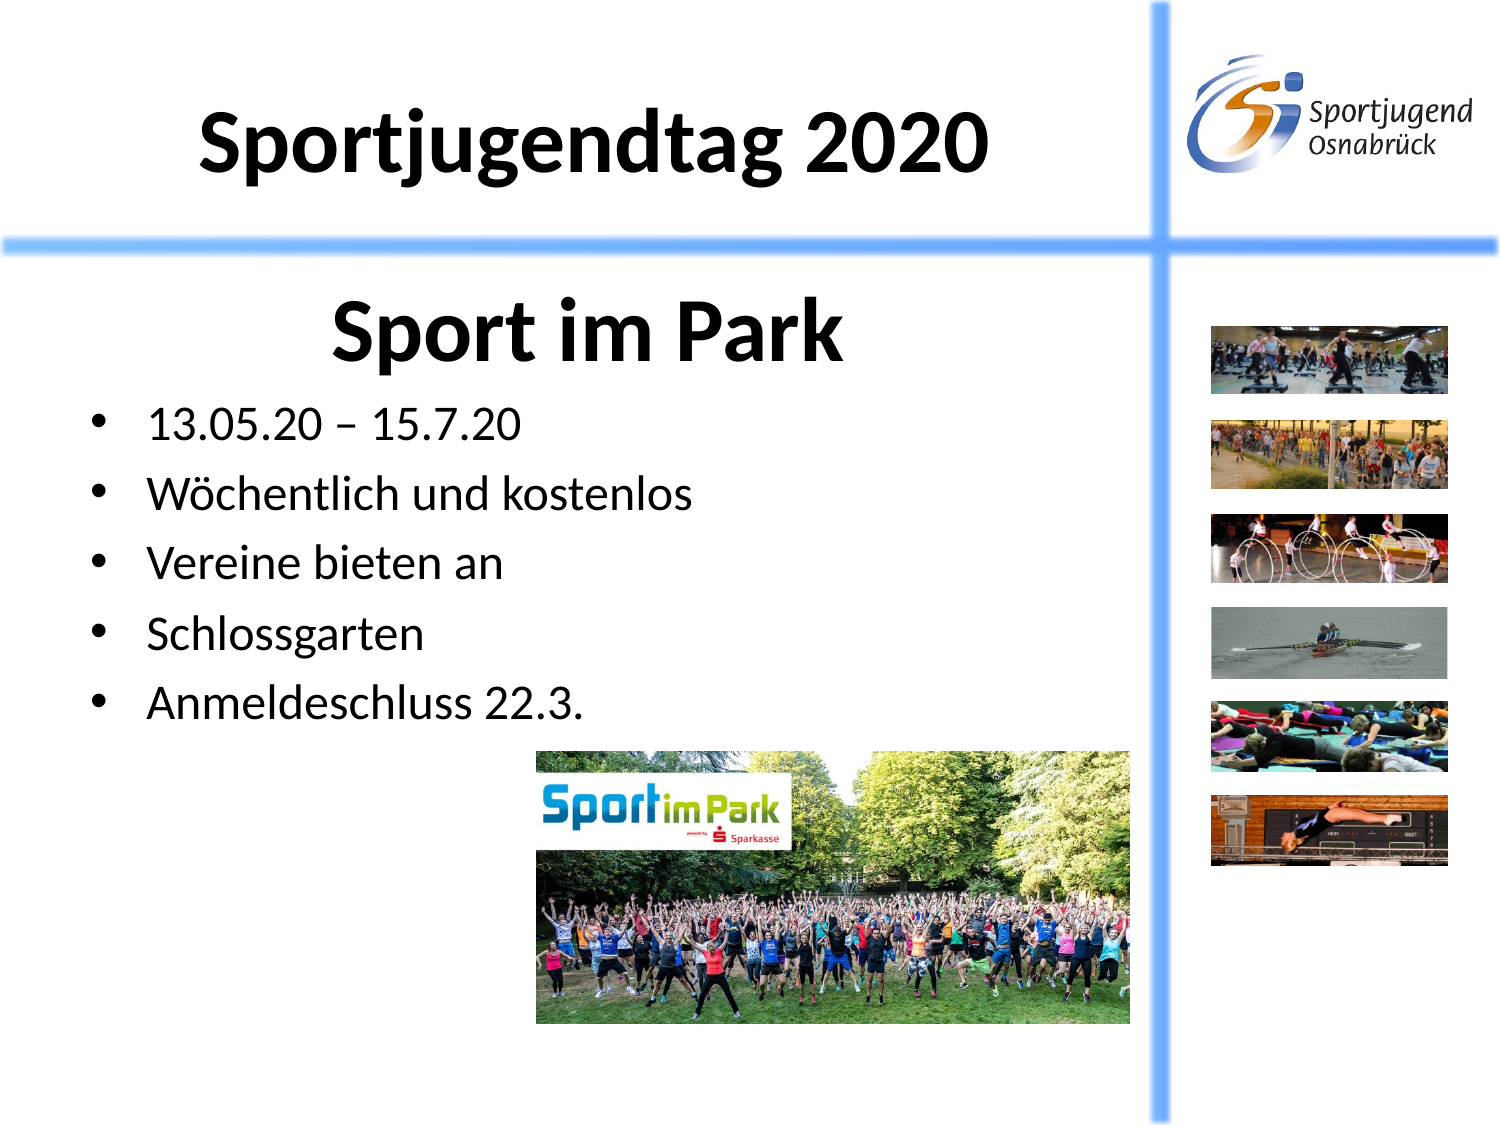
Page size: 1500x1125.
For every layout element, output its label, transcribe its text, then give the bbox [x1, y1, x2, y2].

picture [536, 751, 1130, 1024]
list Sport im Park 13.05.20 – 15.7.20 Wöchentlich und kostenlos Vereine bieten an Schlossgarten Anmeldeschluss 22.3. [75, 262, 1102, 1005]
picture [1211, 420, 1448, 489]
picture [1211, 514, 1448, 583]
picture [1211, 795, 1448, 866]
picture [1211, 607, 1448, 679]
picture [1187, 54, 1472, 173]
picture [1211, 326, 1448, 394]
picture [1211, 701, 1448, 772]
